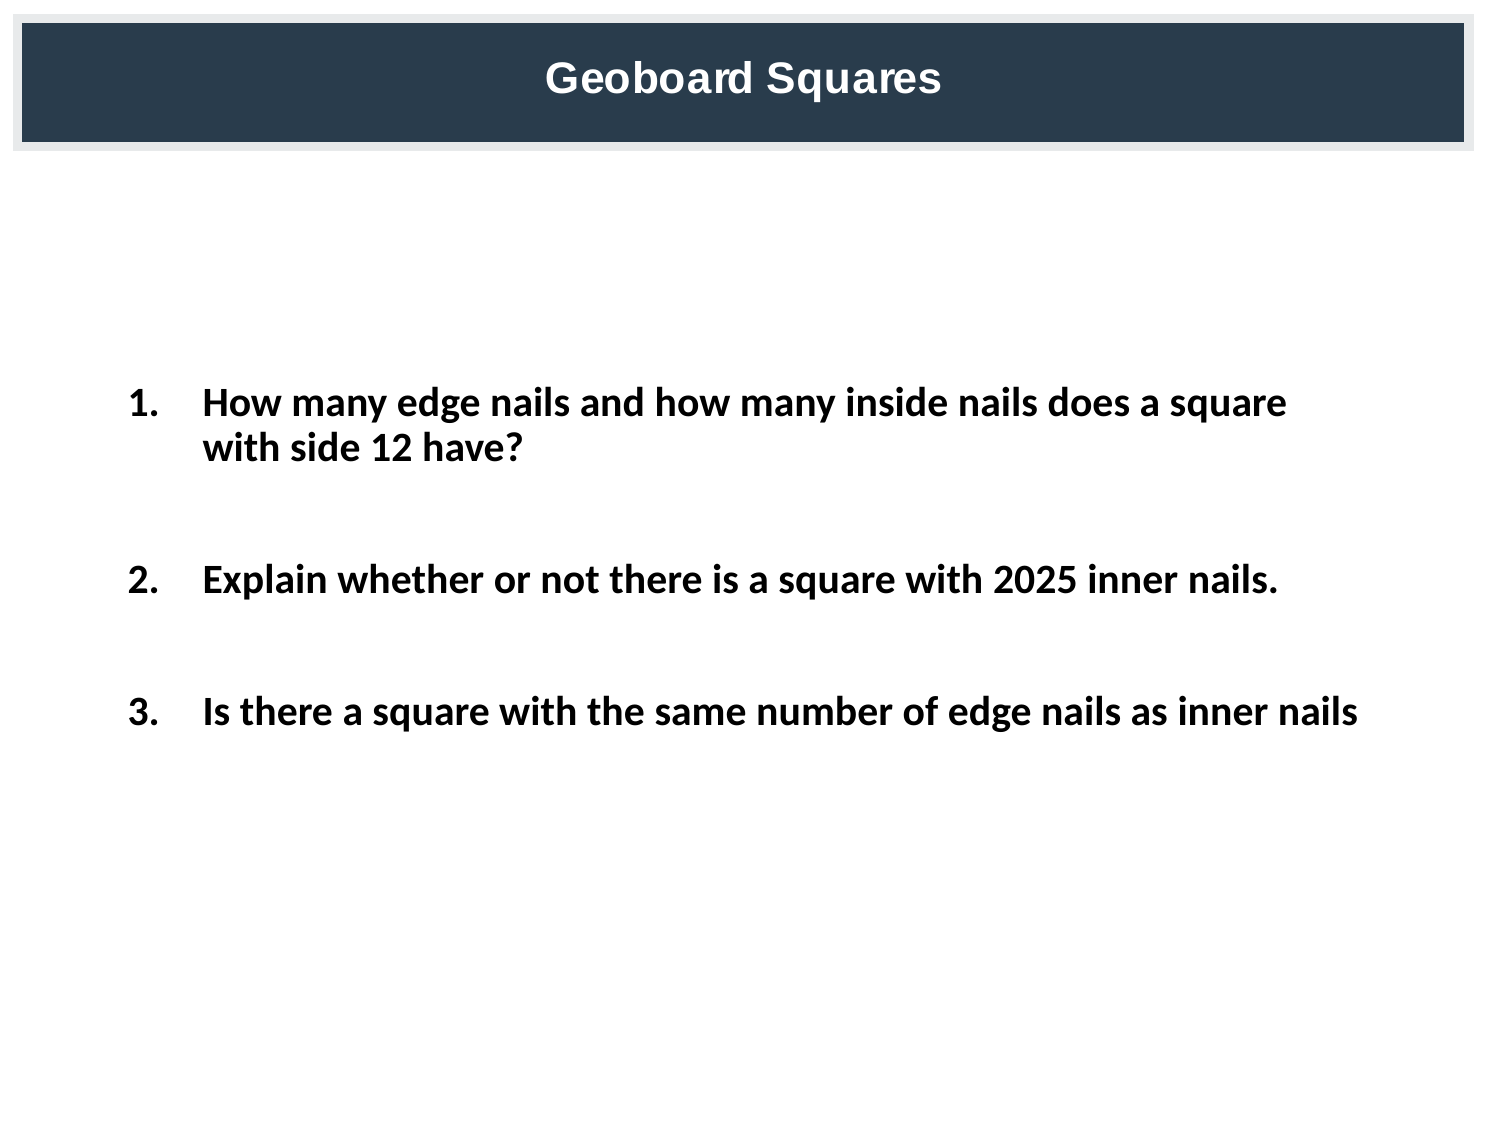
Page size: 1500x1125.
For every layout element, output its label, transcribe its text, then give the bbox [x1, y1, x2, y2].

list How many edge nails and how many inside nails does a square with side 12 have? Explain whether or not there is a square with 2025 inner nails. Is there a square with the same number of edge nails as inner nails [112, 373, 1388, 1000]
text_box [12, 0, 1475, 151]
